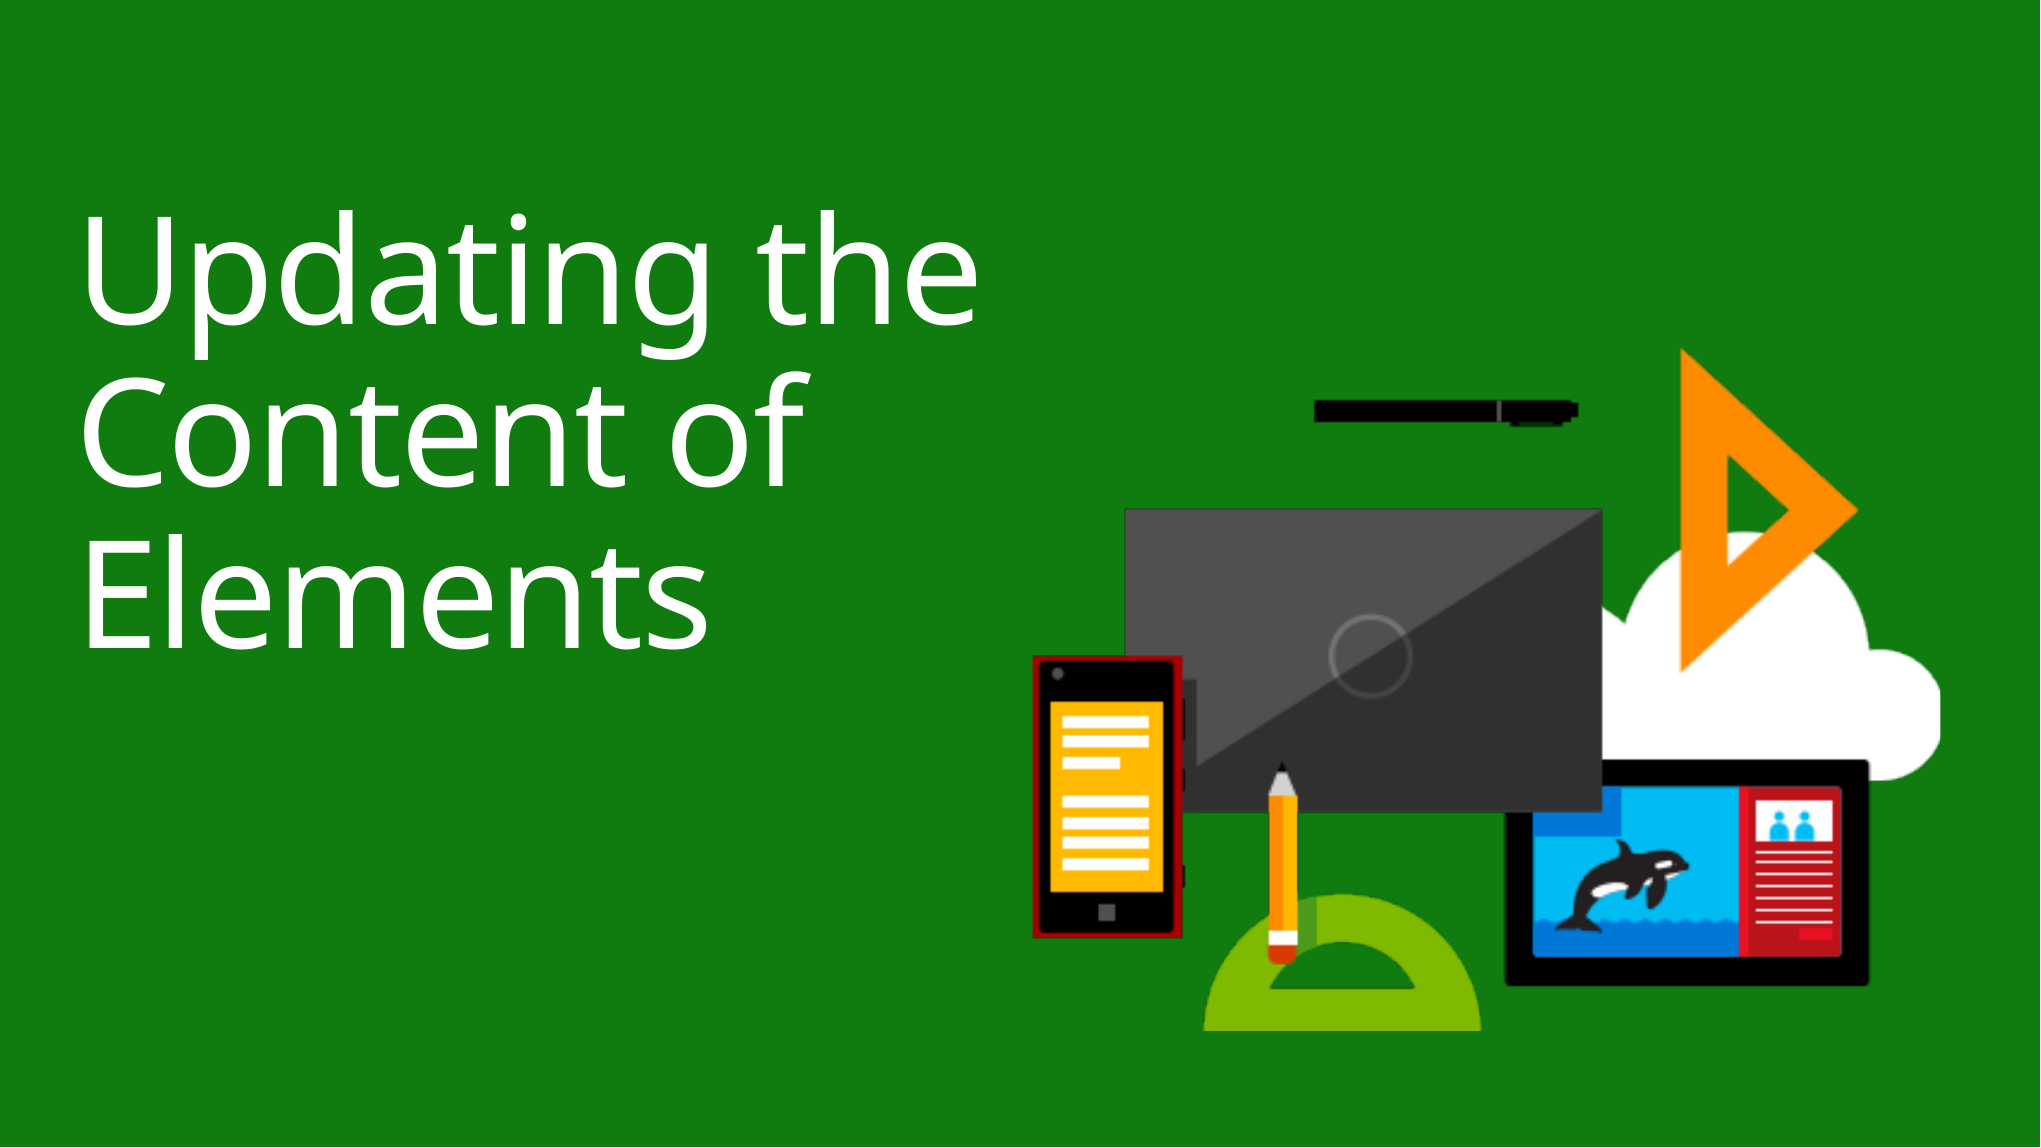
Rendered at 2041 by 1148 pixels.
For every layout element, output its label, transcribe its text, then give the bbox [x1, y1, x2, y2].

title Updating the Content of Elements [60, 180, 1260, 704]
